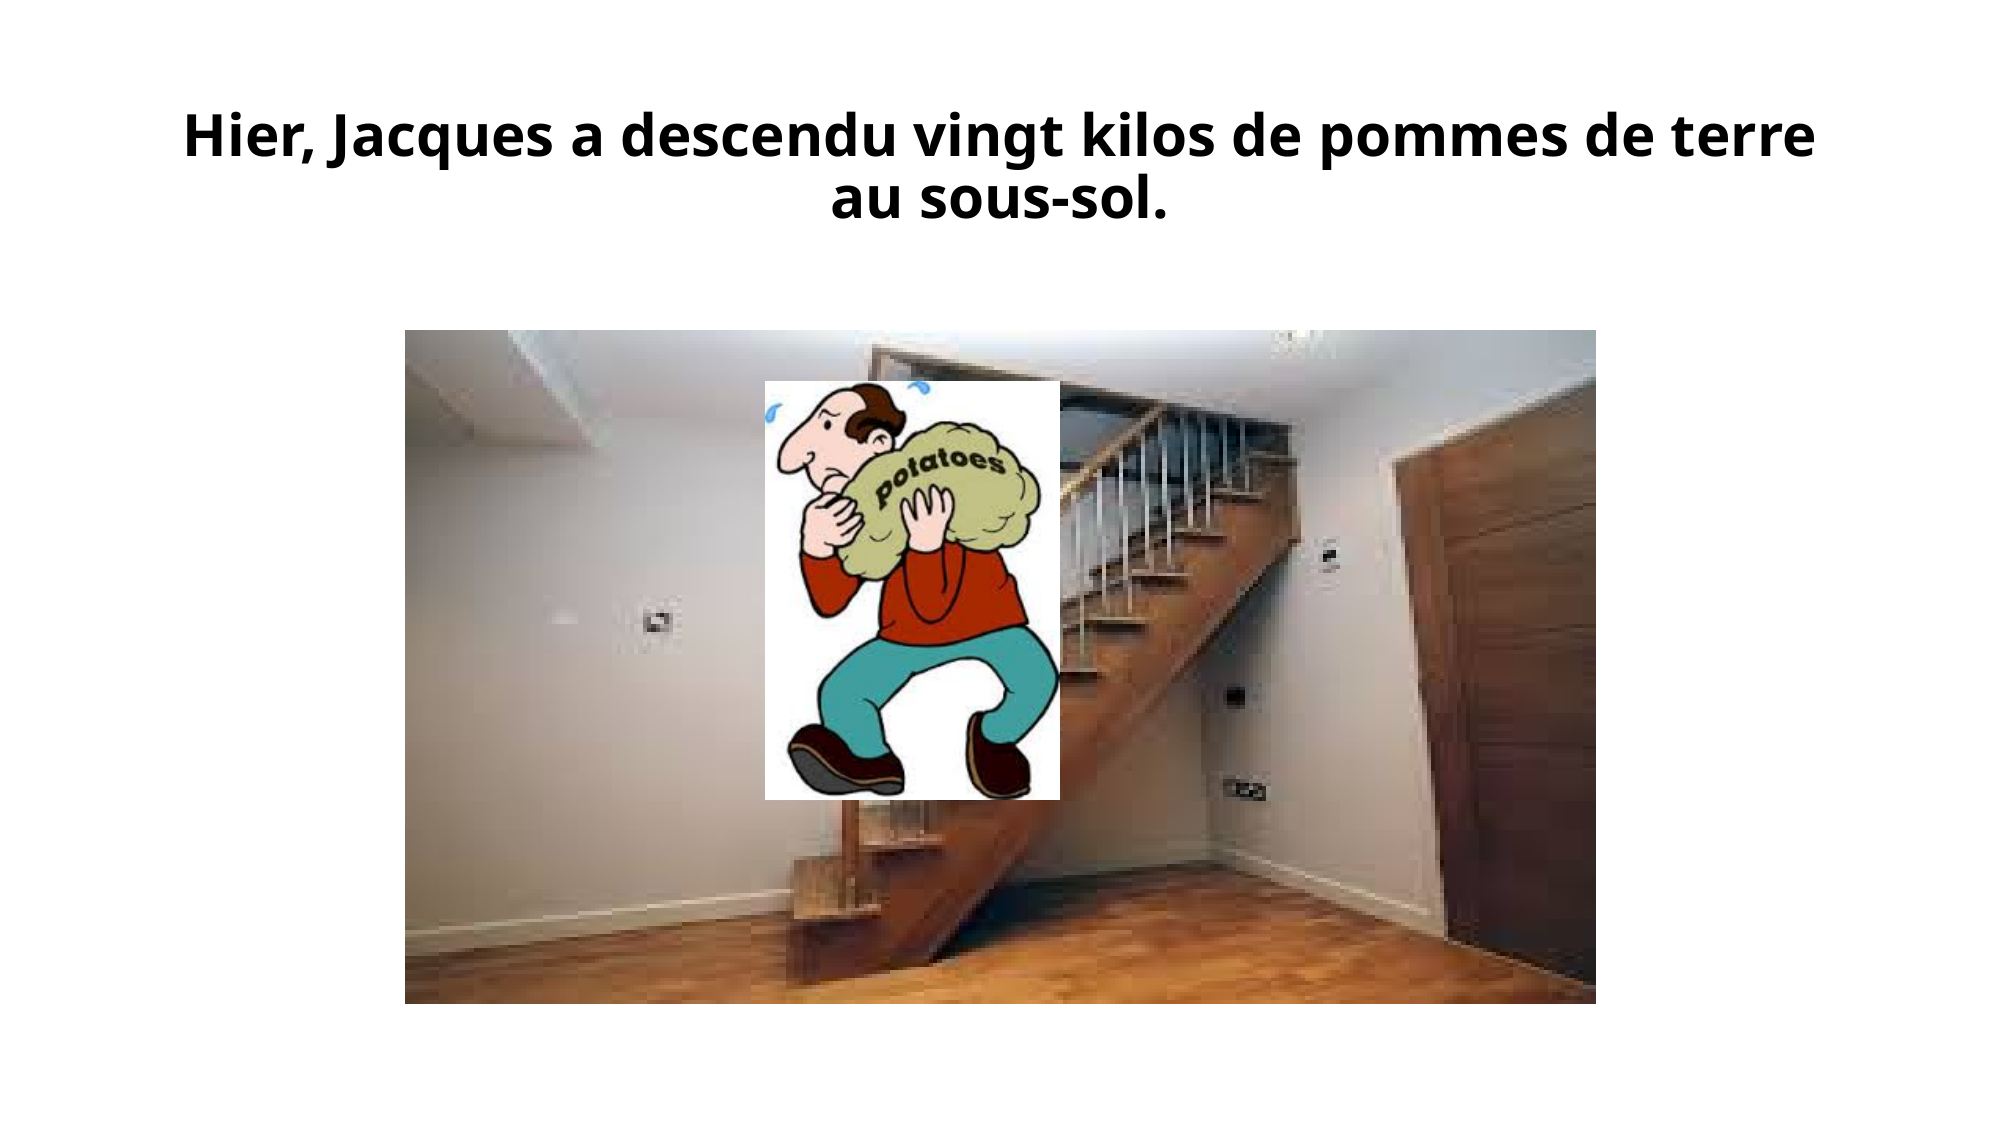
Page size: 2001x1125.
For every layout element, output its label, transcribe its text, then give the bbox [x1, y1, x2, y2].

title Hier, Jacques a descendu vingt kilos de pommes de terre au sous-sol. [137, 59, 1863, 278]
picture [765, 381, 1060, 800]
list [405, 330, 1596, 1004]
